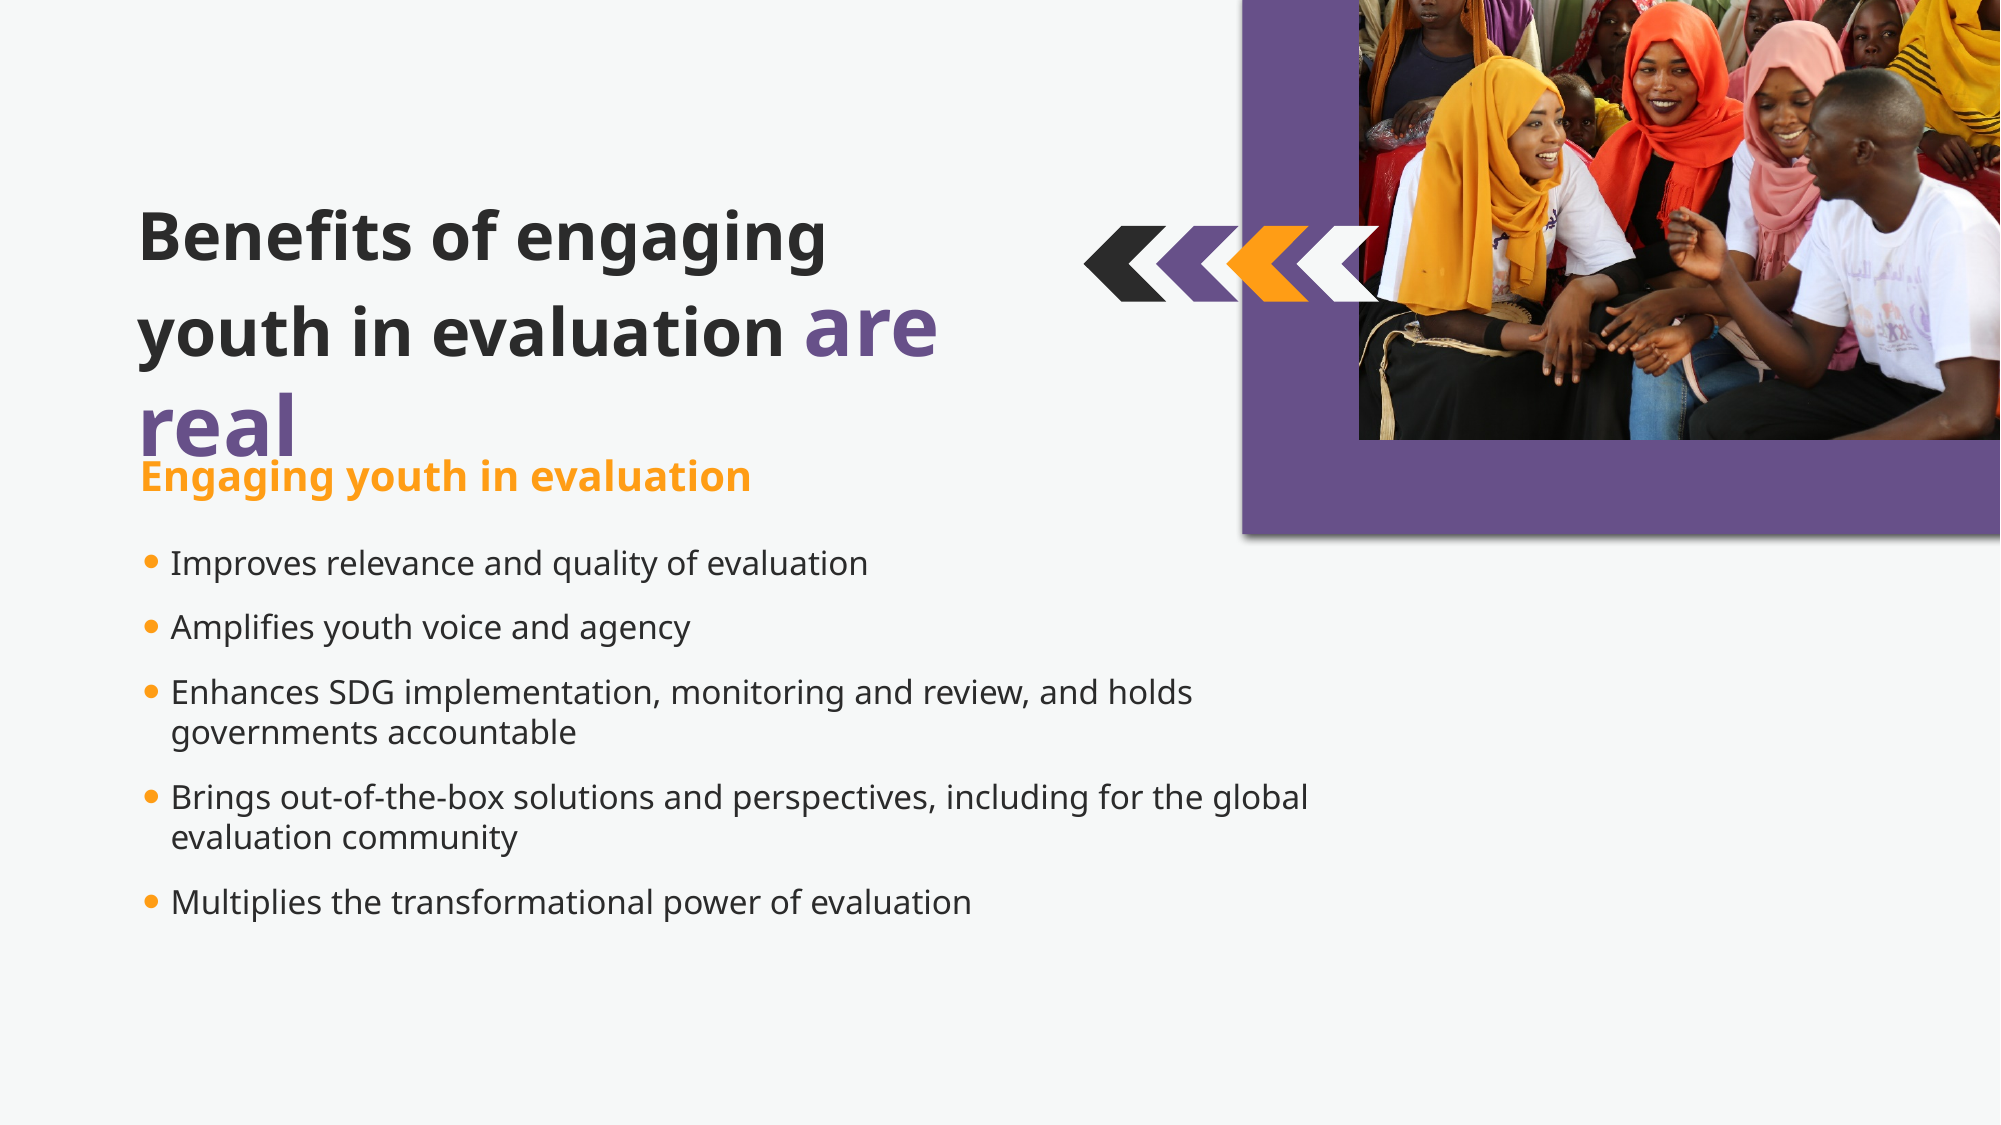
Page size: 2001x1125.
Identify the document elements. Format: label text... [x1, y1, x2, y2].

picture [1359, 0, 2000, 440]
text_box [1241, 0, 1359, 225]
text_box Improves relevance and quality of evaluation Amplifies youth voice and agency Enhances SDG implementation, monitoring and review, and holds governments accountable Brings out-of-the-box solutions and perspectives, including for the global evaluation community Multiplies the transformational power of evaluation [127, 534, 1417, 929]
text_box Benefits of engaging youth in evaluation are real [122, 185, 987, 481]
text_box Engaging youth in evaluation [124, 447, 1481, 510]
text_box [1241, 302, 2000, 535]
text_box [1083, 225, 1380, 302]
